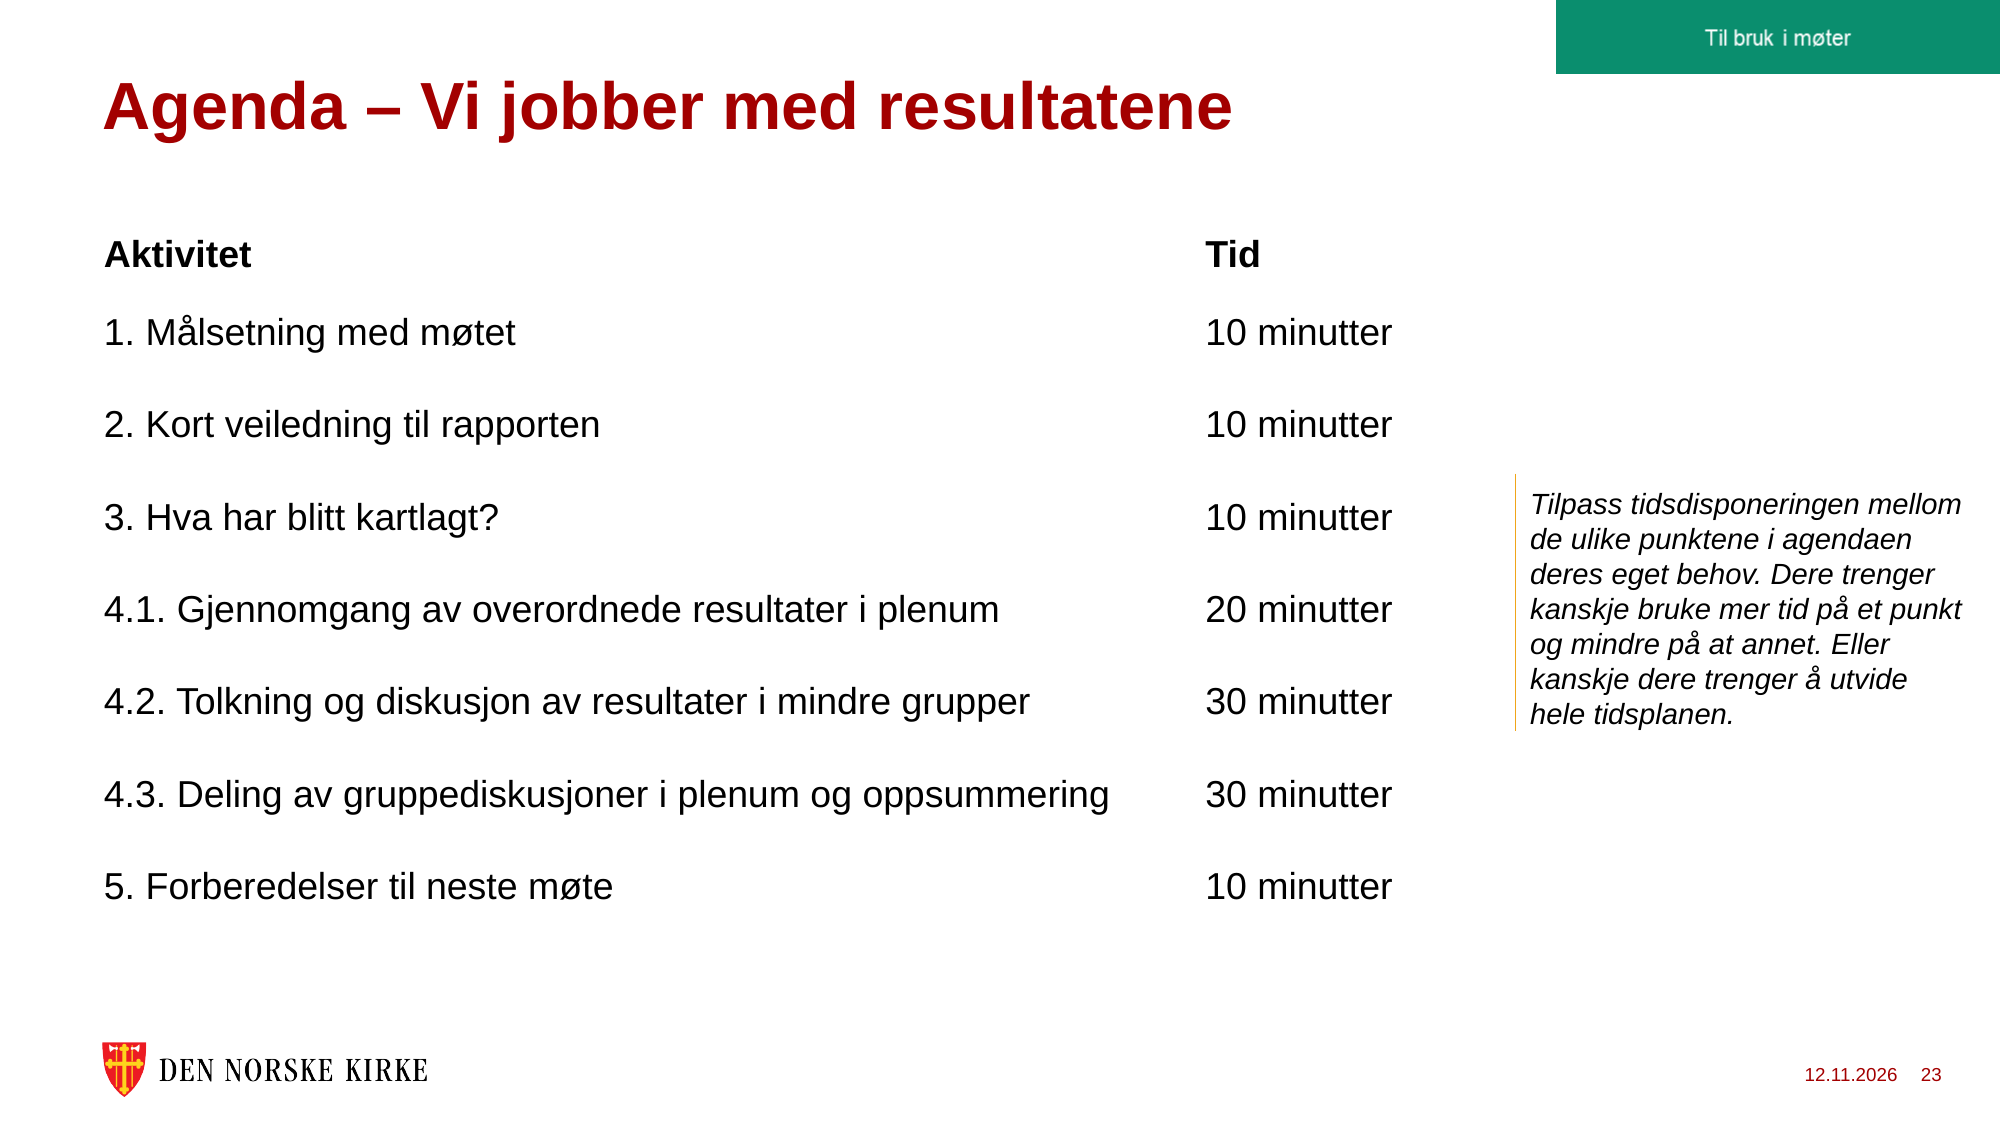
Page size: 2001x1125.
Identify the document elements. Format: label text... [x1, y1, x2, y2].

text_box 4.3. Deling av gruppediskusjoner i plenum og oppsummering [89, 762, 1190, 823]
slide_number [1719, 1056, 1898, 1091]
text_box 4.1. Gjennomgang av overordnede resultater i plenum [89, 577, 1190, 638]
text_box 5. Forberedelser til neste møte [89, 854, 1190, 915]
text_box Tid [1190, 222, 1654, 283]
text_box Aktivitet [89, 222, 1190, 283]
picture [102, 1042, 427, 1097]
text_box 10 minutter [1190, 485, 1515, 545]
text_box 10 minutter [1190, 854, 1654, 915]
text_box 30 minutter [1190, 669, 1515, 730]
text_box 4.2. Tolkning og diskusjon av resultater i mindre grupper [89, 669, 1190, 730]
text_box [1515, 473, 1978, 740]
text_box 10 minutter [1190, 300, 1654, 361]
text_box 2. Kort veiledning til rapporten [89, 392, 1190, 453]
slide_number 23 [1920, 1056, 1978, 1091]
text_box 20 minutter [1190, 577, 1515, 638]
text_box 10 minutter [1190, 392, 1654, 453]
picture [1556, 0, 2000, 74]
text_box 30 minutter [1190, 762, 1654, 823]
text_box 1. Målsetning med møtet [89, 300, 1044, 361]
title Agenda – Vi jobber med resultatene [102, 36, 1898, 179]
text_box 3. Hva har blitt kartlagt? [89, 485, 1190, 545]
